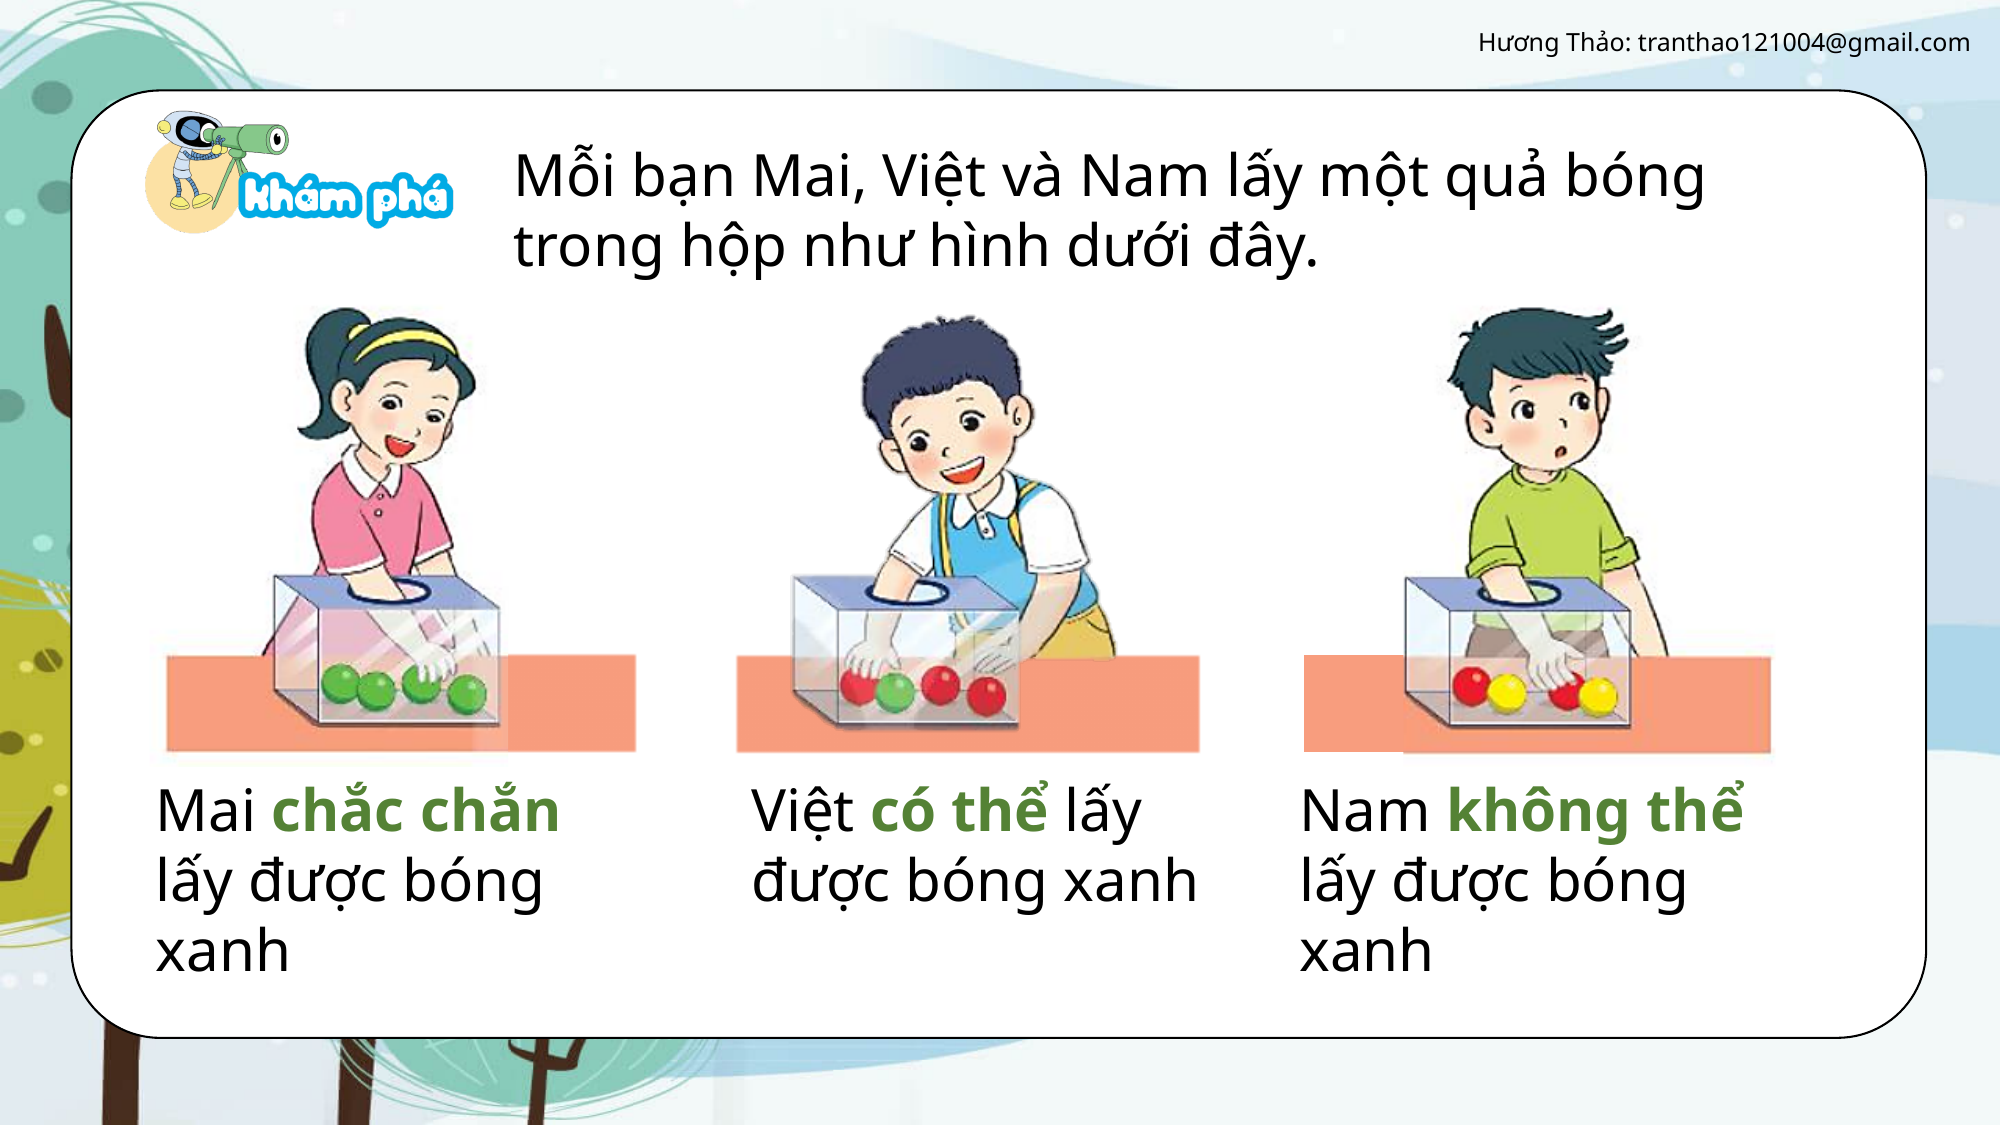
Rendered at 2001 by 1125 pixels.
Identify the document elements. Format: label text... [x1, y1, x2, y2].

text_box Việt có thể lấy được bóng xanh [736, 766, 1263, 921]
picture [0, 0, 2000, 1125]
text_box Mai chắc chắn lấy được bóng xanh [140, 766, 668, 991]
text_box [675, 285, 1200, 762]
text_box Nam không thể lấy được bóng xanh [1284, 766, 1844, 991]
text_box Mỗi bạn Mai, Việt và Nam lấy một quả bóng trong hộp như hình dưới đây. [498, 130, 1813, 286]
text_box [1305, 289, 1777, 767]
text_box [149, 289, 636, 767]
